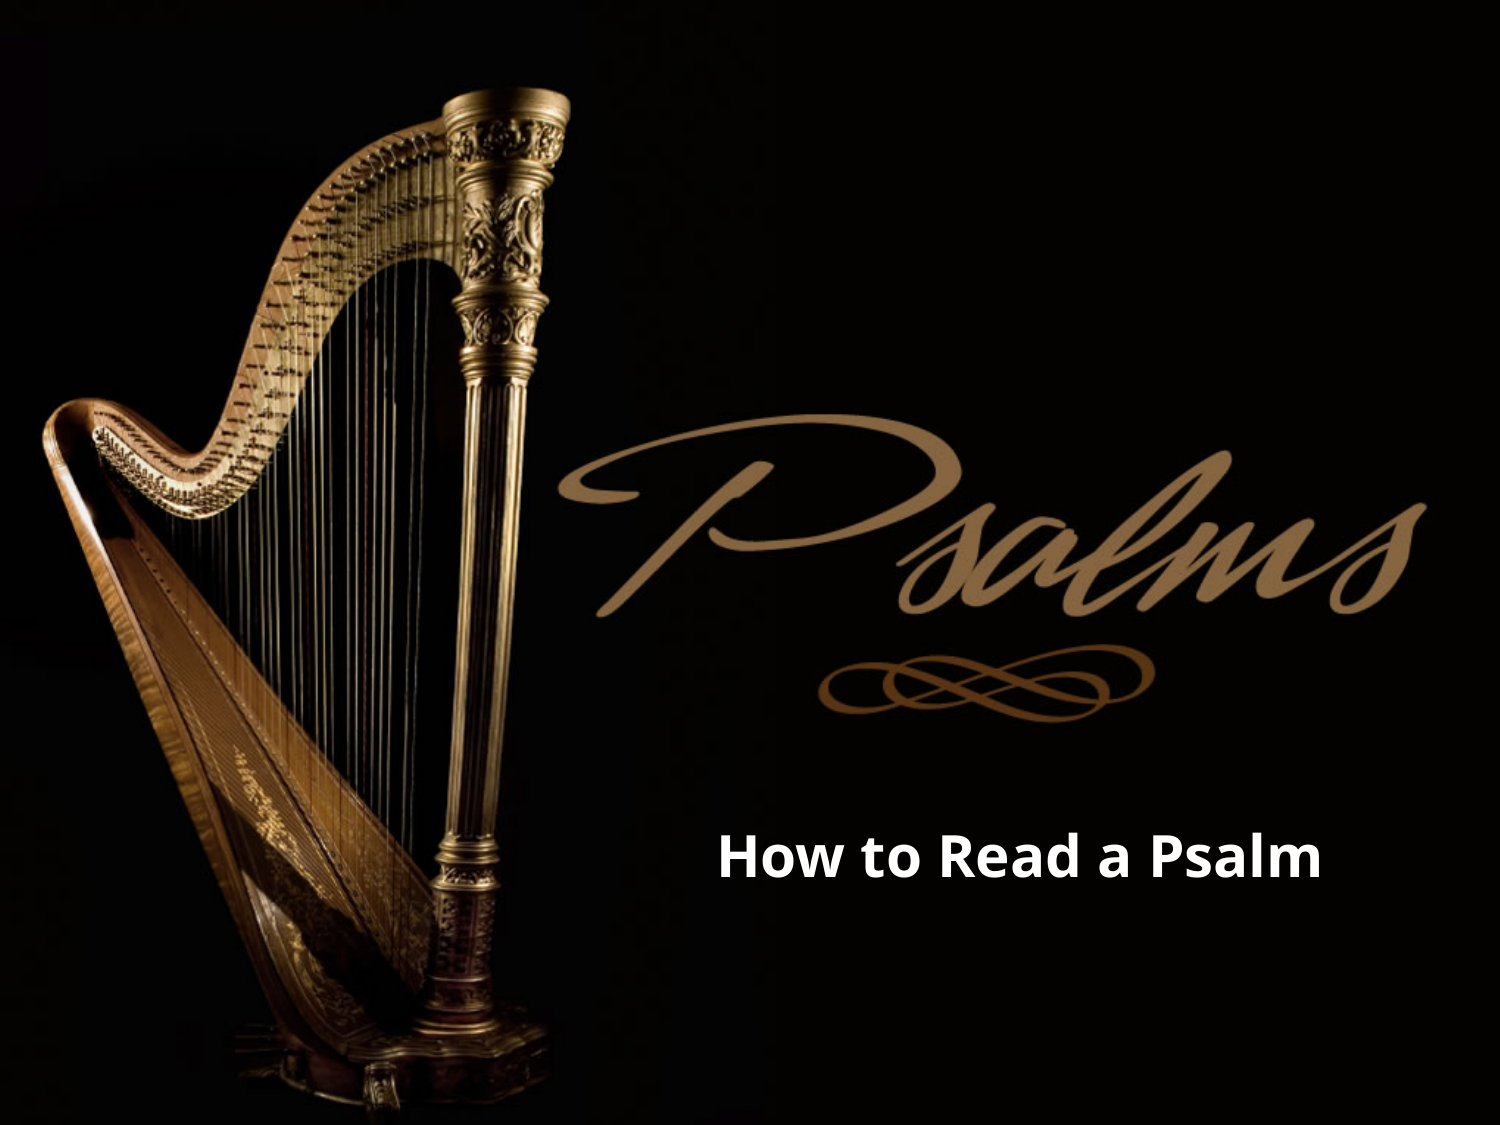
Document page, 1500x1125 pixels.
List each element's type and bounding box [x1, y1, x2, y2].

list [0, 0, 1500, 1125]
